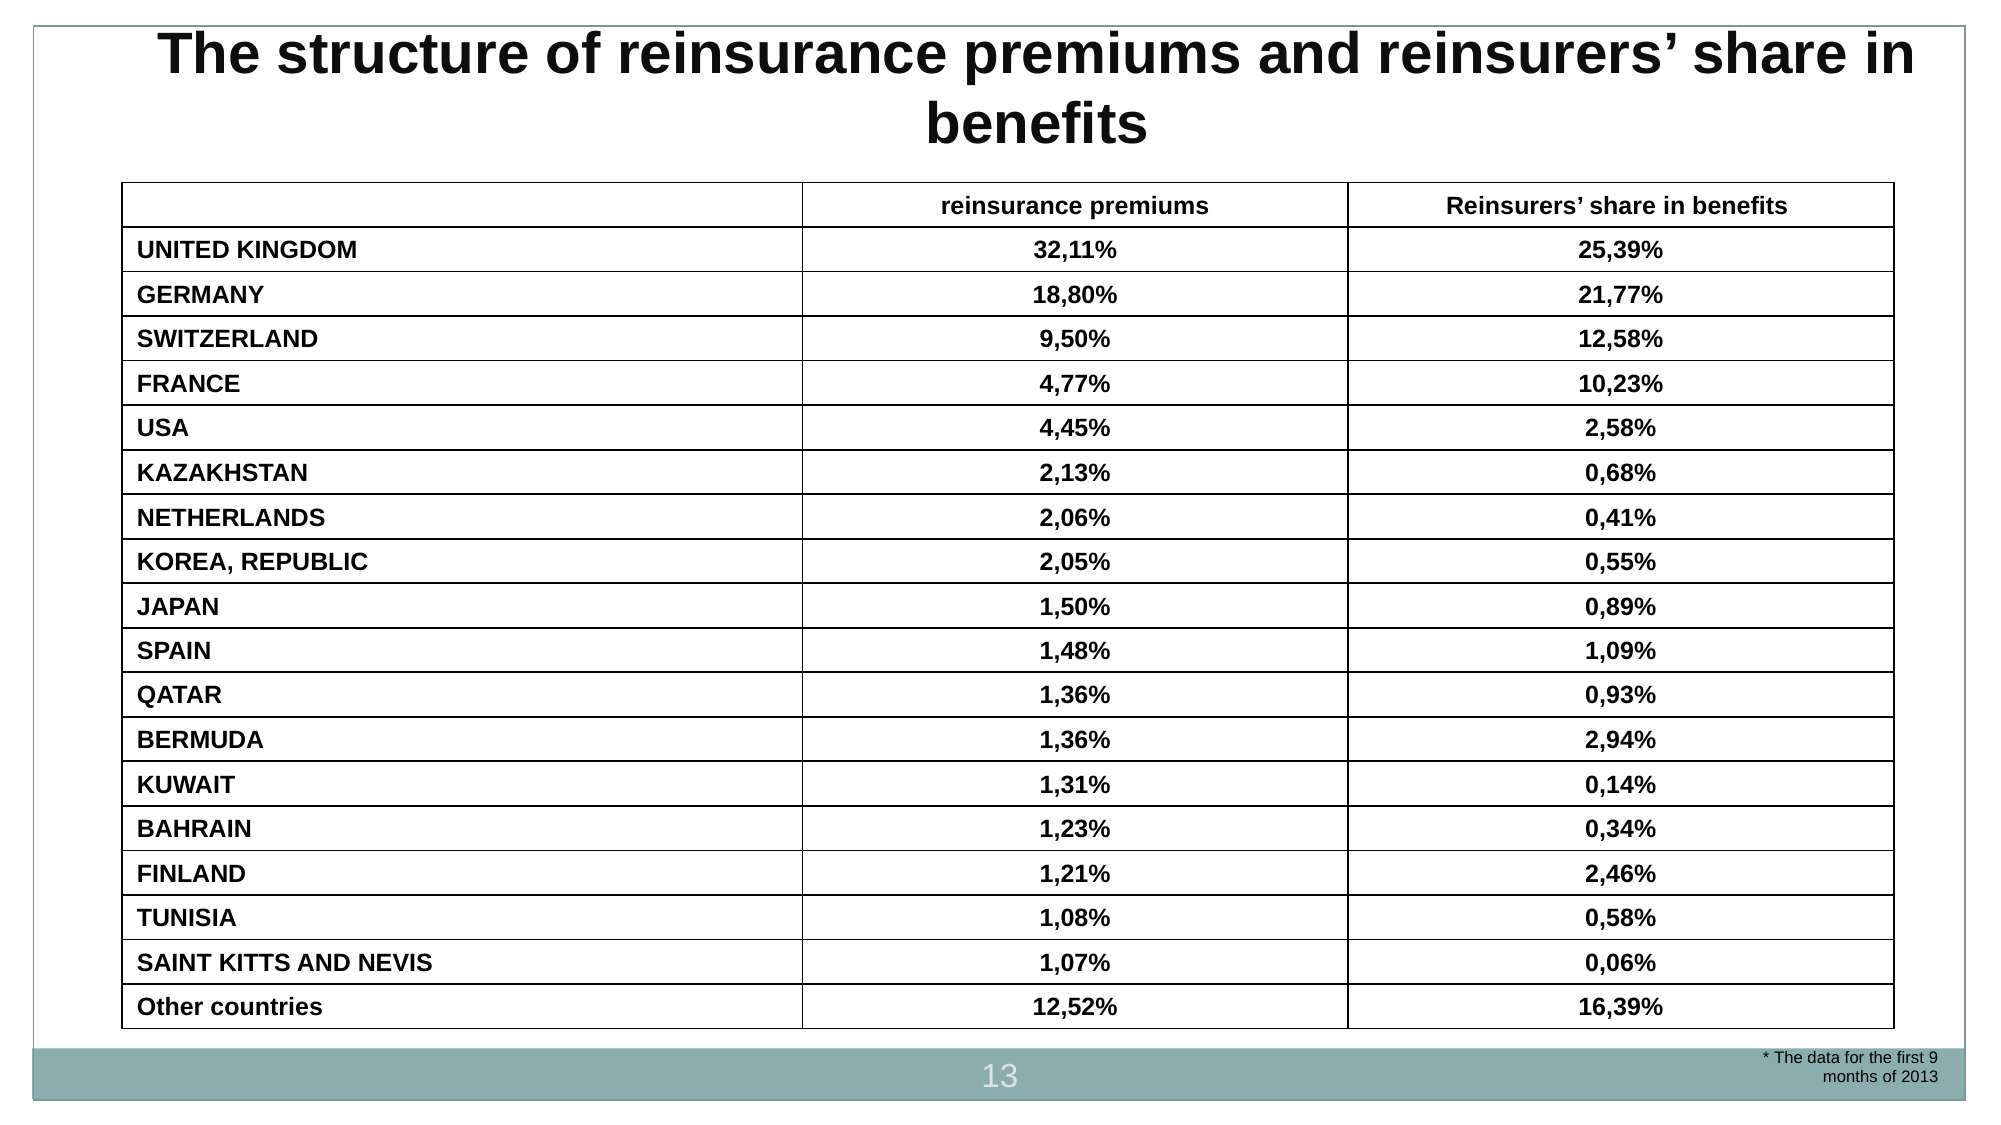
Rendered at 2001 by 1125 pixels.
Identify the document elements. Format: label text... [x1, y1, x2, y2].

table_cell 0,89% [1349, 584, 1893, 627]
text_box * The data for the first 9 months of 2013 [1721, 1039, 1954, 1094]
table_cell NETHERLANDS [123, 495, 802, 538]
table_cell 0,68% [1349, 451, 1893, 493]
table_header reinsurance premiums [803, 183, 1347, 226]
slide_number 13 [933, 1037, 1067, 1110]
table_cell 0,41% [1349, 495, 1893, 538]
table_cell Other countries [123, 985, 802, 1028]
table_cell 4,45% [803, 406, 1347, 449]
table_cell 2,06% [803, 495, 1347, 538]
table_cell 21,77% [1349, 272, 1893, 315]
table_cell USA [123, 406, 802, 449]
table_cell 1,50% [803, 584, 1347, 627]
table_cell 1,23% [803, 807, 1347, 850]
table_header [123, 183, 802, 226]
table_cell 0,34% [1349, 807, 1893, 850]
table_cell SWITZERLAND [123, 317, 802, 360]
table_cell 2,05% [803, 540, 1347, 582]
table_cell 16,39% [1349, 985, 1893, 1028]
table_cell 1,48% [803, 629, 1347, 671]
table_cell 1,36% [803, 673, 1347, 716]
table_cell SPAIN [123, 629, 802, 671]
table_cell 1,31% [803, 762, 1347, 805]
table_cell 10,23% [1349, 361, 1893, 404]
table_cell 1,07% [803, 940, 1347, 983]
text_box The structure of reinsurance premiums and reinsurers’ share in benefits [121, 77, 1954, 163]
table_cell 18,80% [803, 272, 1347, 315]
table_cell 25,39% [1349, 228, 1893, 271]
table_cell 0,55% [1349, 540, 1893, 582]
table_cell BERMUDA [123, 718, 802, 760]
table_cell FRANCE [123, 361, 802, 404]
table_cell 2,13% [803, 451, 1347, 493]
table_cell 2,58% [1349, 406, 1893, 449]
table_cell 1,36% [803, 718, 1347, 760]
table_cell BAHRAIN [123, 807, 802, 850]
table_header Reinsurers’ share in benefits [1349, 183, 1893, 226]
table_cell GERMANY [123, 272, 802, 315]
table_cell SAINT KITTS AND NEVIS [123, 940, 802, 983]
table_cell UNITED KINGDOM [123, 228, 802, 271]
table_cell 32,11% [803, 228, 1347, 271]
table_cell KOREA, REPUBLIC [123, 540, 802, 582]
table_cell JAPAN [123, 584, 802, 627]
table_cell 0,58% [1349, 896, 1893, 939]
table_cell 1,09% [1349, 629, 1893, 671]
table_cell QATAR [123, 673, 802, 716]
table_cell 4,77% [803, 361, 1347, 404]
table_cell 0,14% [1349, 762, 1893, 805]
table_cell TUNISIA [123, 896, 802, 939]
table_cell 0,06% [1349, 940, 1893, 983]
table_cell KUWAIT [123, 762, 802, 805]
table_cell 1,08% [803, 896, 1347, 939]
table_cell 2,46% [1349, 851, 1893, 894]
table_cell 12,58% [1349, 317, 1893, 360]
table_cell 9,50% [803, 317, 1347, 360]
table_cell 2,94% [1349, 718, 1893, 760]
table_cell 12,52% [803, 985, 1347, 1028]
table_cell 1,21% [803, 851, 1347, 894]
table_cell 0,93% [1349, 673, 1893, 716]
table_cell FINLAND [123, 851, 802, 894]
table_cell KAZAKHSTAN [123, 451, 802, 493]
